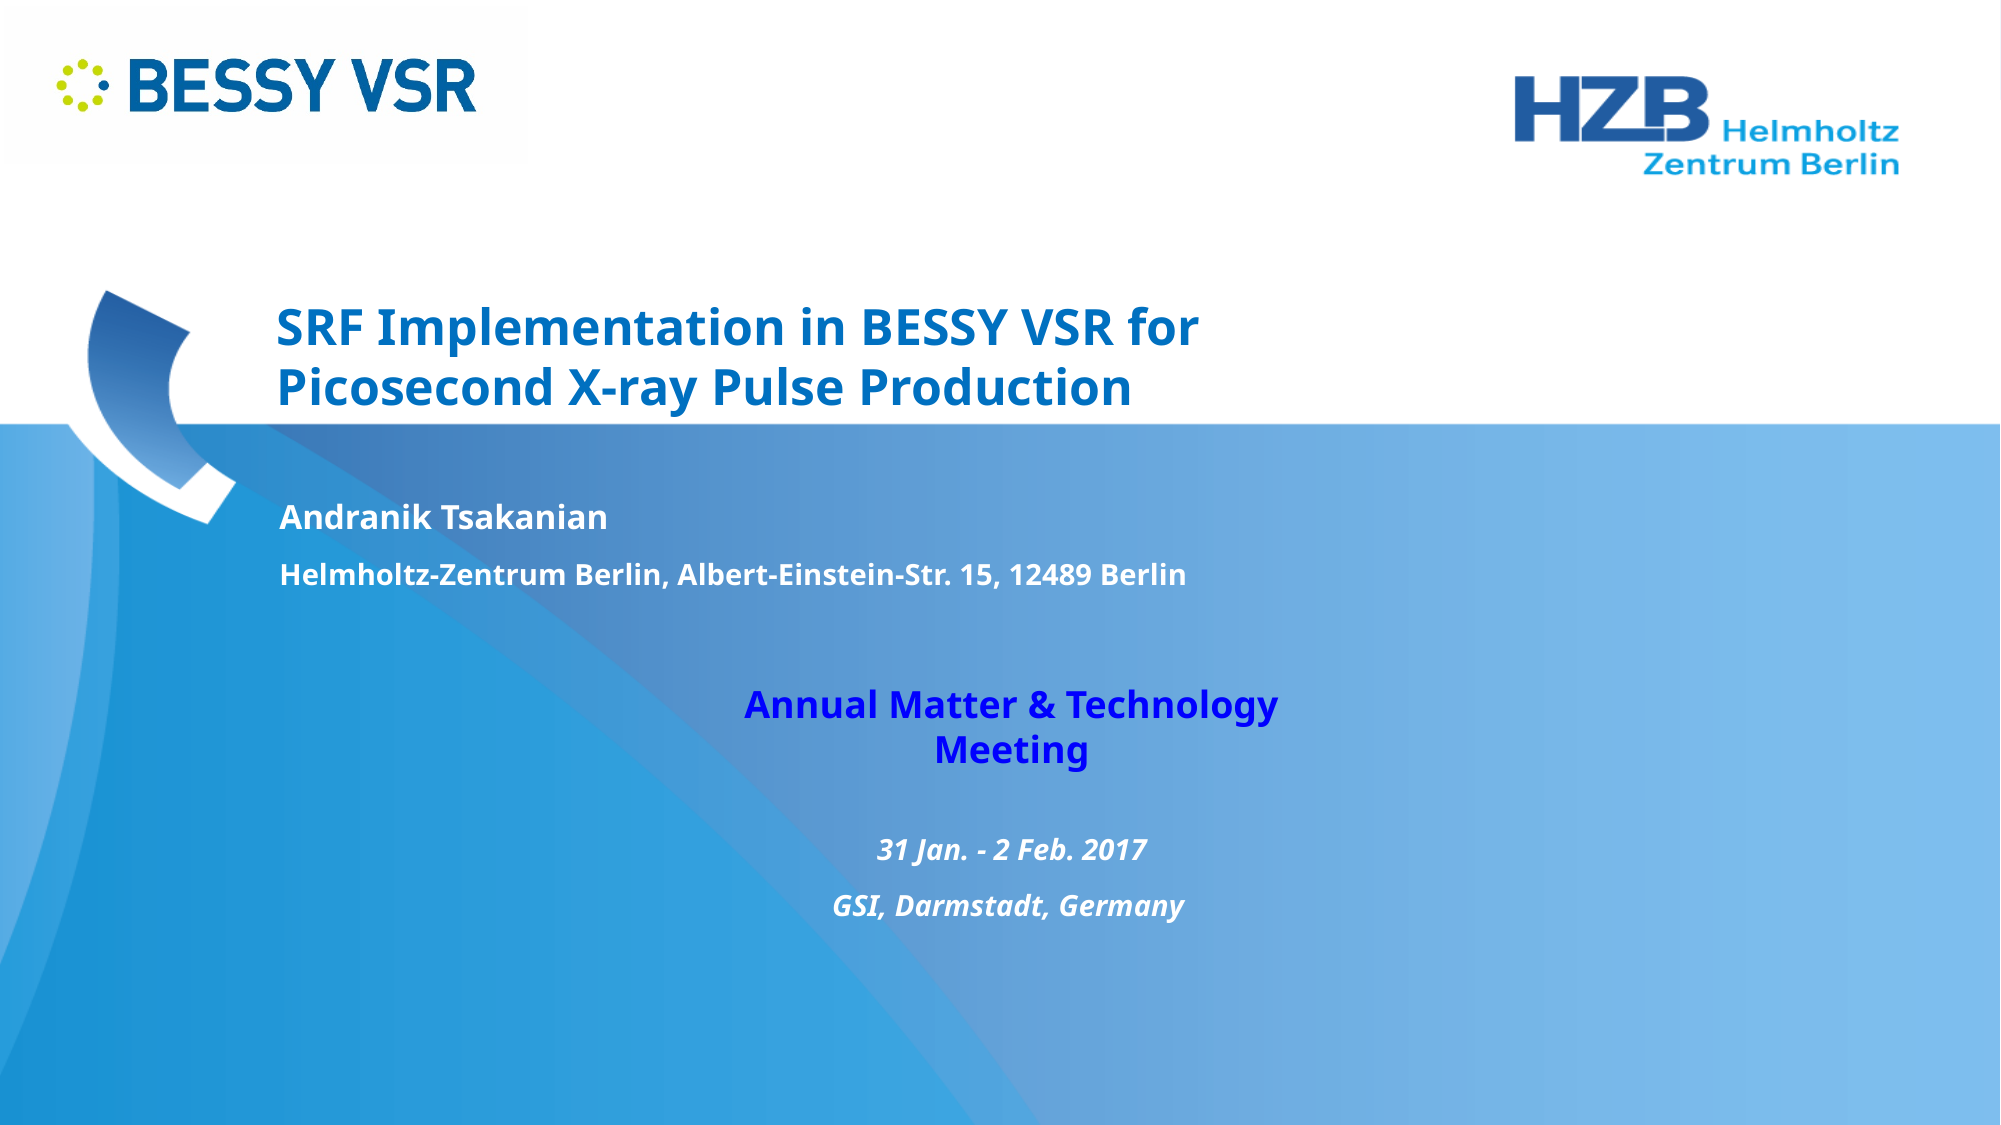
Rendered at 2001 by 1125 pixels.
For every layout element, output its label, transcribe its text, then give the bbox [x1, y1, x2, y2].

text_box Annual Matter & Technology Meeting 31 Jan. - 2 Feb. 2017 GSI, Darmstadt, Germany [669, 680, 1355, 923]
picture [0, 0, 2001, 1125]
subtitle Andranik Tsakanian Helmholtz-Zentrum Berlin, Albert-Einstein-Str. 15, 12489 Berlin [279, 485, 1319, 1125]
text_box SRF Implementation in BESSY VSR for Picosecond X-ray Pulse Production [261, 290, 1278, 420]
